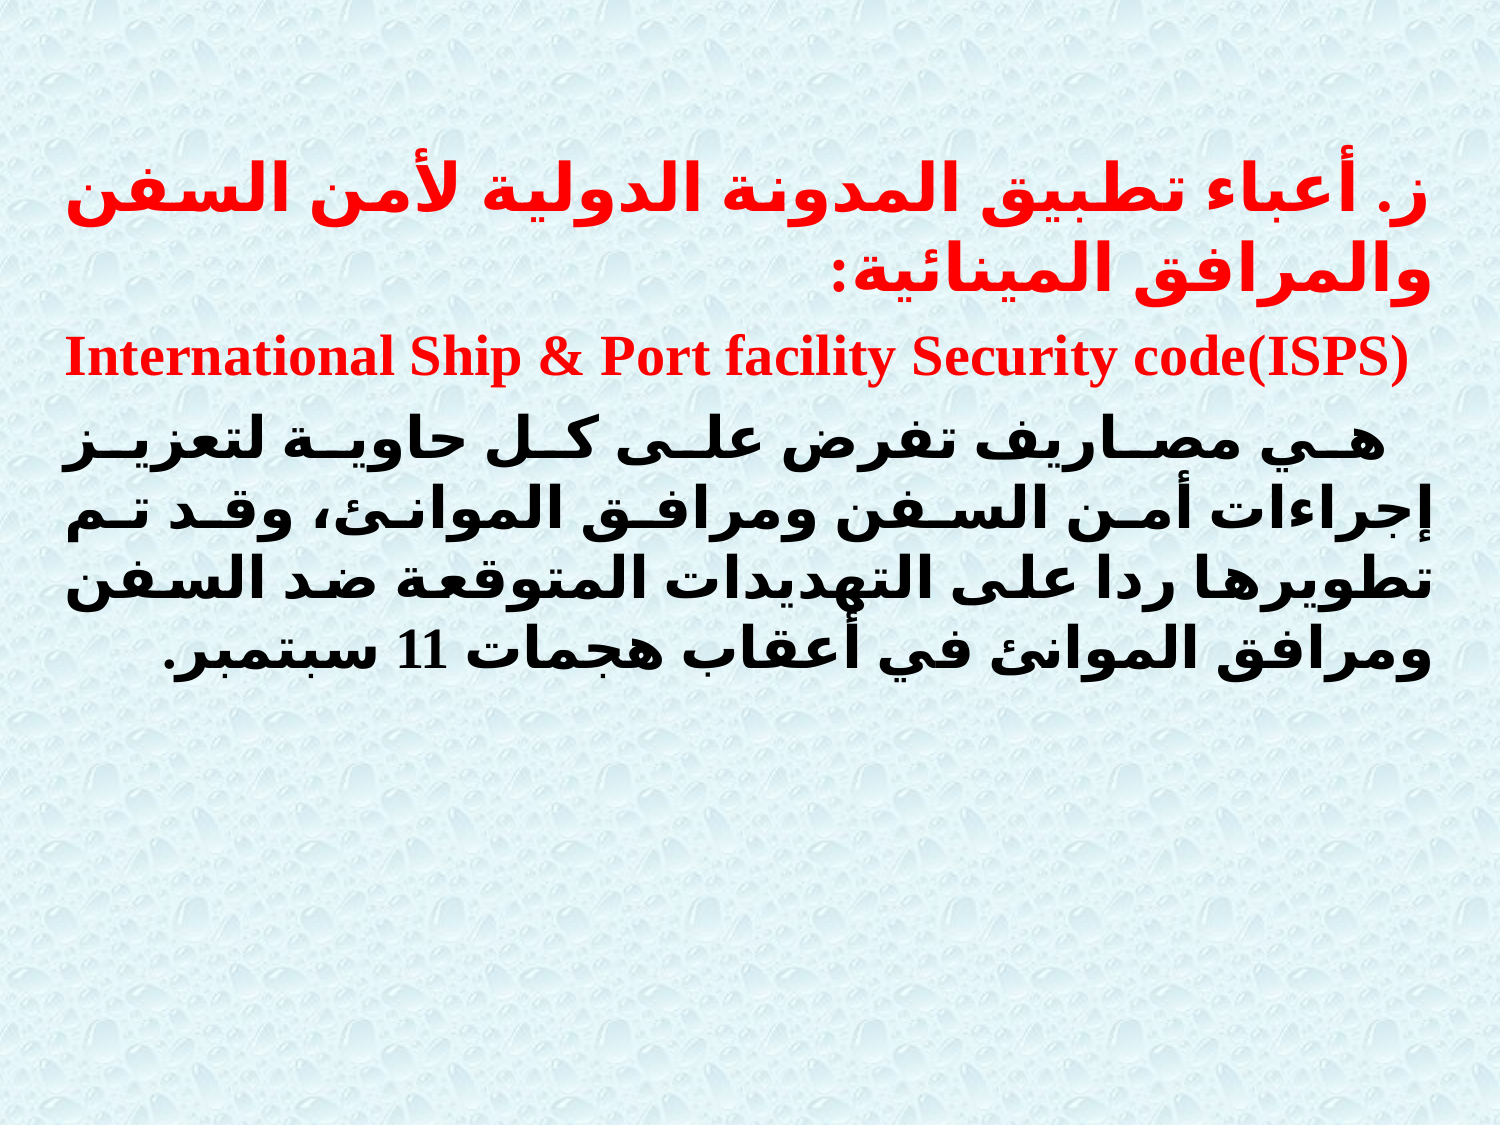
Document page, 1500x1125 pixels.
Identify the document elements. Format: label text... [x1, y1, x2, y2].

list ز. أعباء تطبيق المدونة الدولية لأمن السفن والمرافق المينائية: (ISPS)International Ship & Port facility Security code هي مصاريف تفرض على كل حاوية لتعزيز إجراءات أمن السفن ومرافق الموانئ، وقد تم تطويرها ردا على التهديدات المتوقعة ضد السفن ومرافق الموانئ في أعقاب هجمات 11 سبتمبر. [50, 137, 1450, 563]
